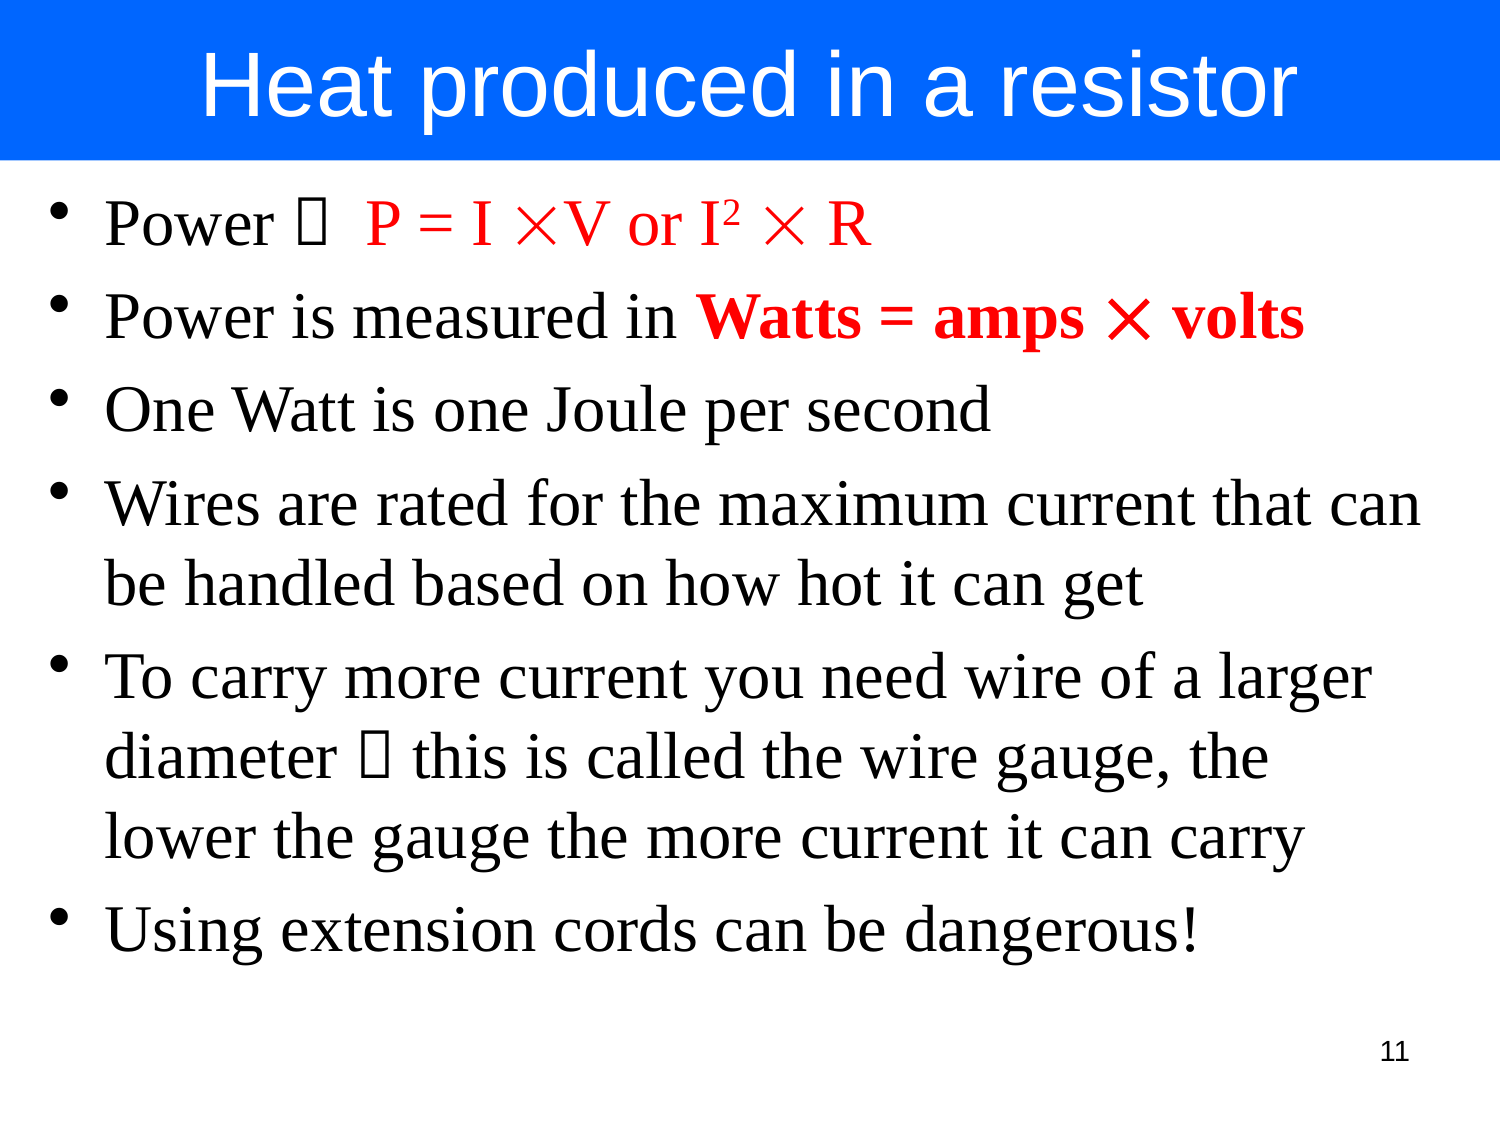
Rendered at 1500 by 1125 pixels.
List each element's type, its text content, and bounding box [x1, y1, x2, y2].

list Power  P = I V or I2  R Power is measured in Watts = amps  volts One Watt is one Joule per second Wires are rated for the maximum current that can be handled based on how hot it can get To carry more current you need wire of a larger diameter  this is called the wire gauge, the lower the gauge the more current it can carry Using extension cords can be dangerous! [33, 171, 1455, 1044]
slide_number 11 [1074, 1024, 1425, 1103]
title Heat produced in a resistor [0, 0, 1500, 161]
